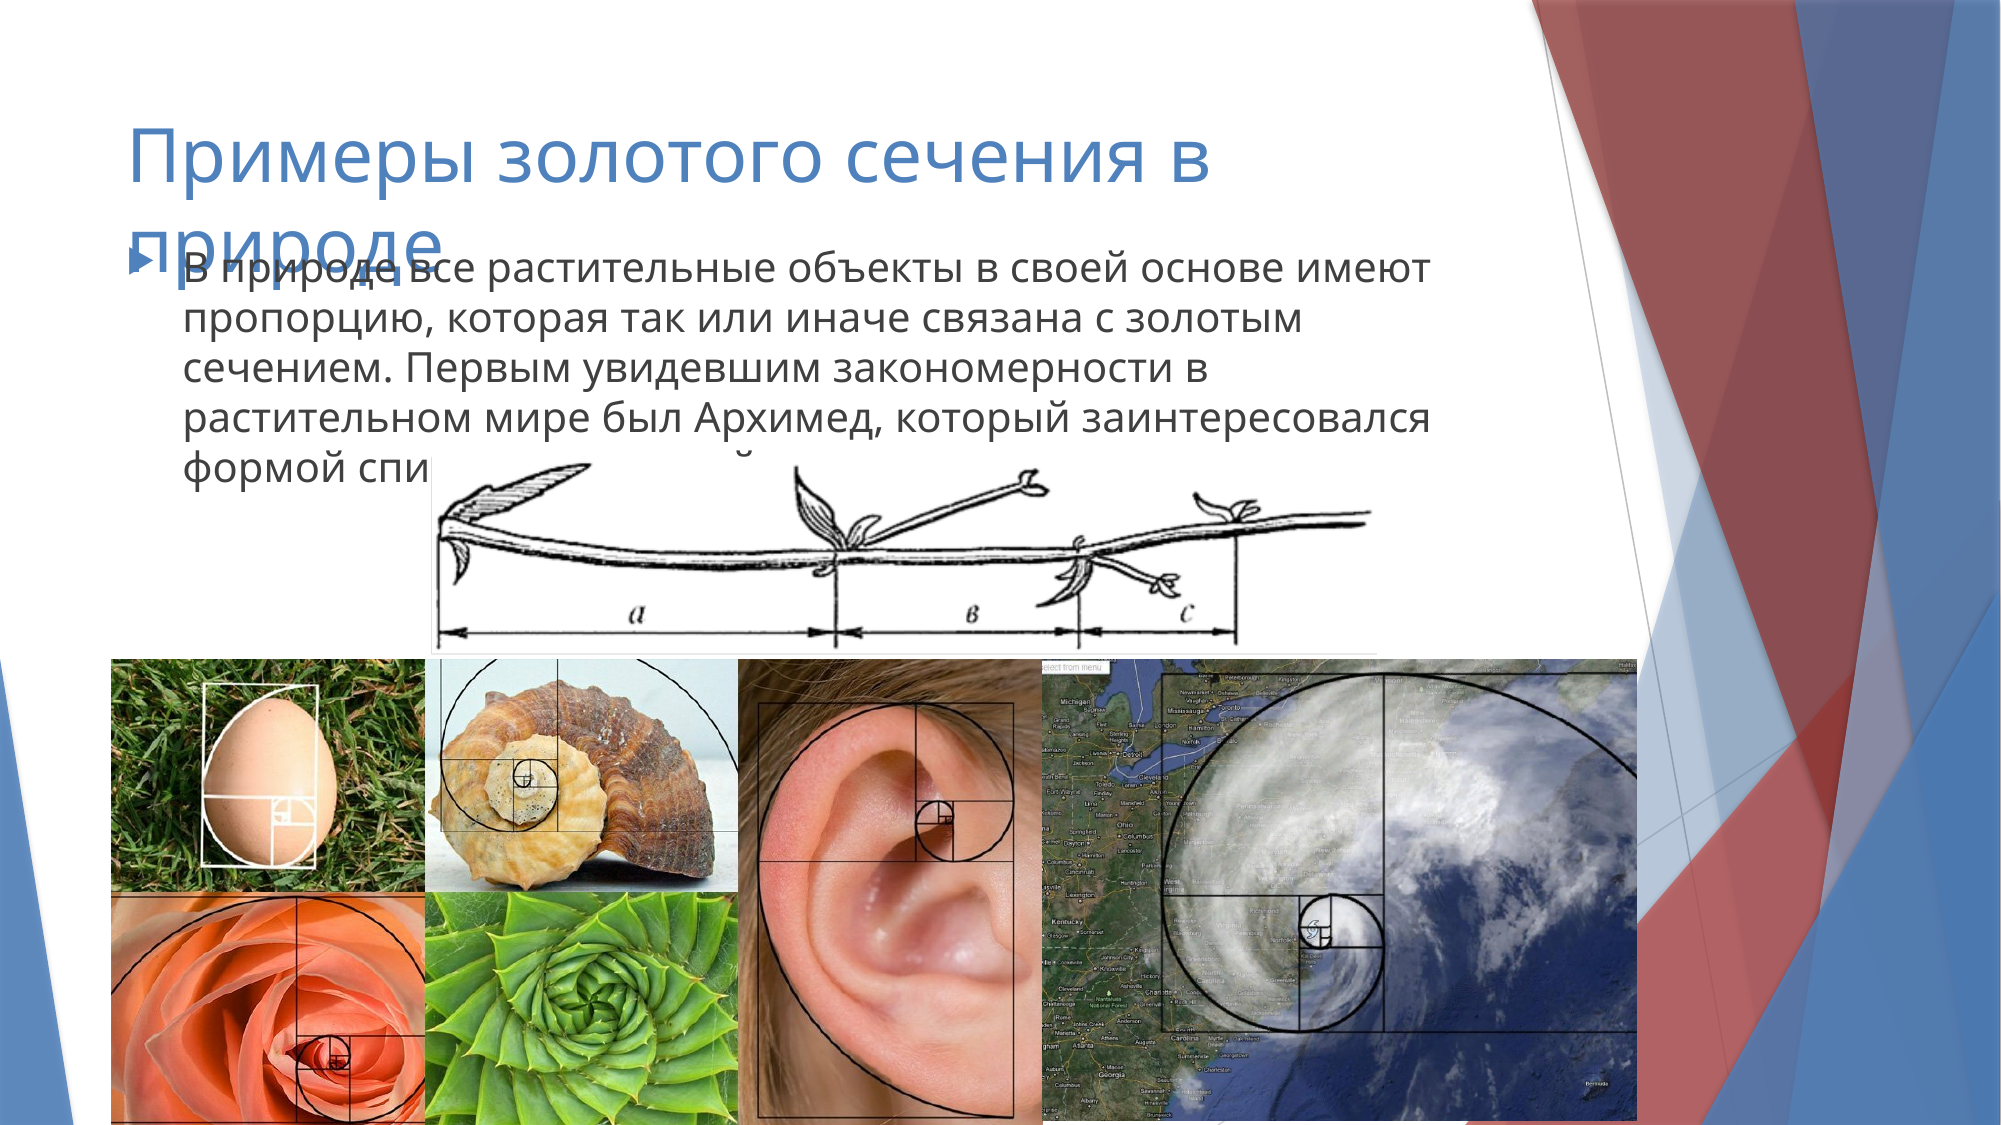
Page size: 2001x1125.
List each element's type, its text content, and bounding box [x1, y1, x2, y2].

list В природе все растительные объекты в своей основе имеют пропорцию, которая так или иначе связана с золотым сечением. Первым увидевшим закономерности в растительном мире был Архимед, который заинтересовался формой спирально завитой раковины. [111, 233, 1522, 658]
picture [430, 457, 1378, 656]
picture [110, 658, 1637, 1125]
title Примеры золотого сечения в природе [111, 99, 1522, 233]
